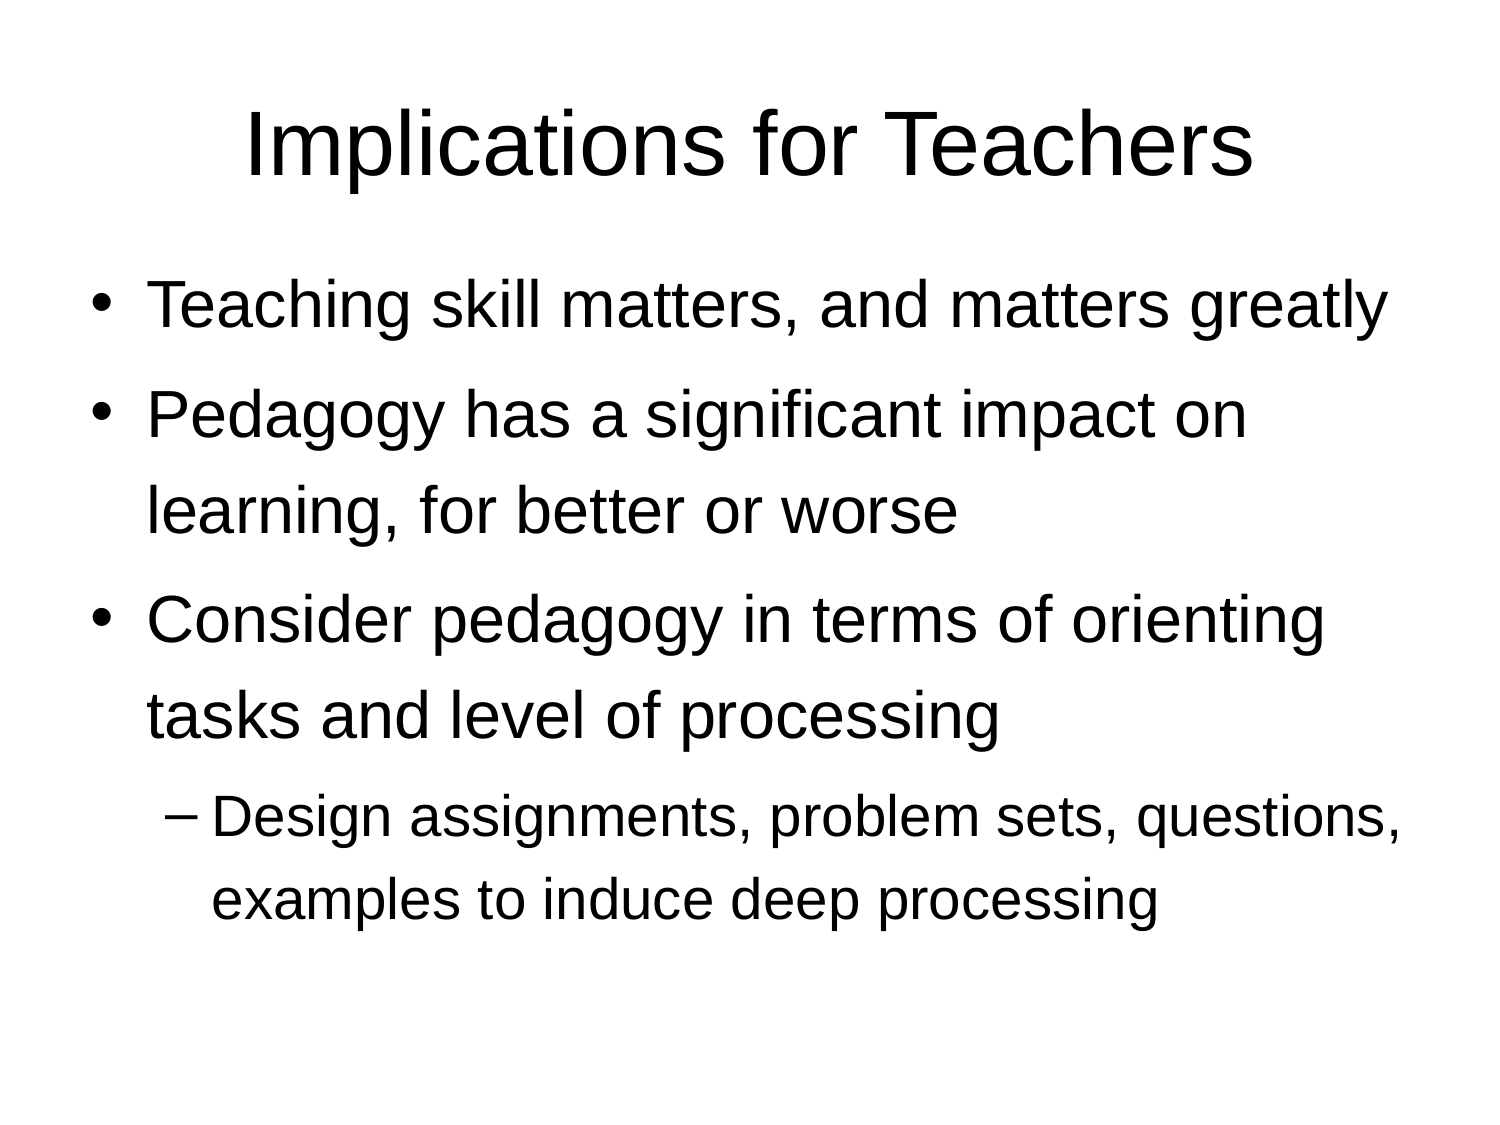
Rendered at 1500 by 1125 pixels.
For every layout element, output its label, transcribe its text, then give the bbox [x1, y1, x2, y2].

list Teaching skill matters, and matters greatly Pedagogy has a significant impact on learning, for better or worse Consider pedagogy in terms of orienting tasks and level of processing Design assignments, problem sets, questions, examples to induce deep processing [75, 237, 1425, 1005]
title Implications for Teachers [75, 45, 1425, 233]
